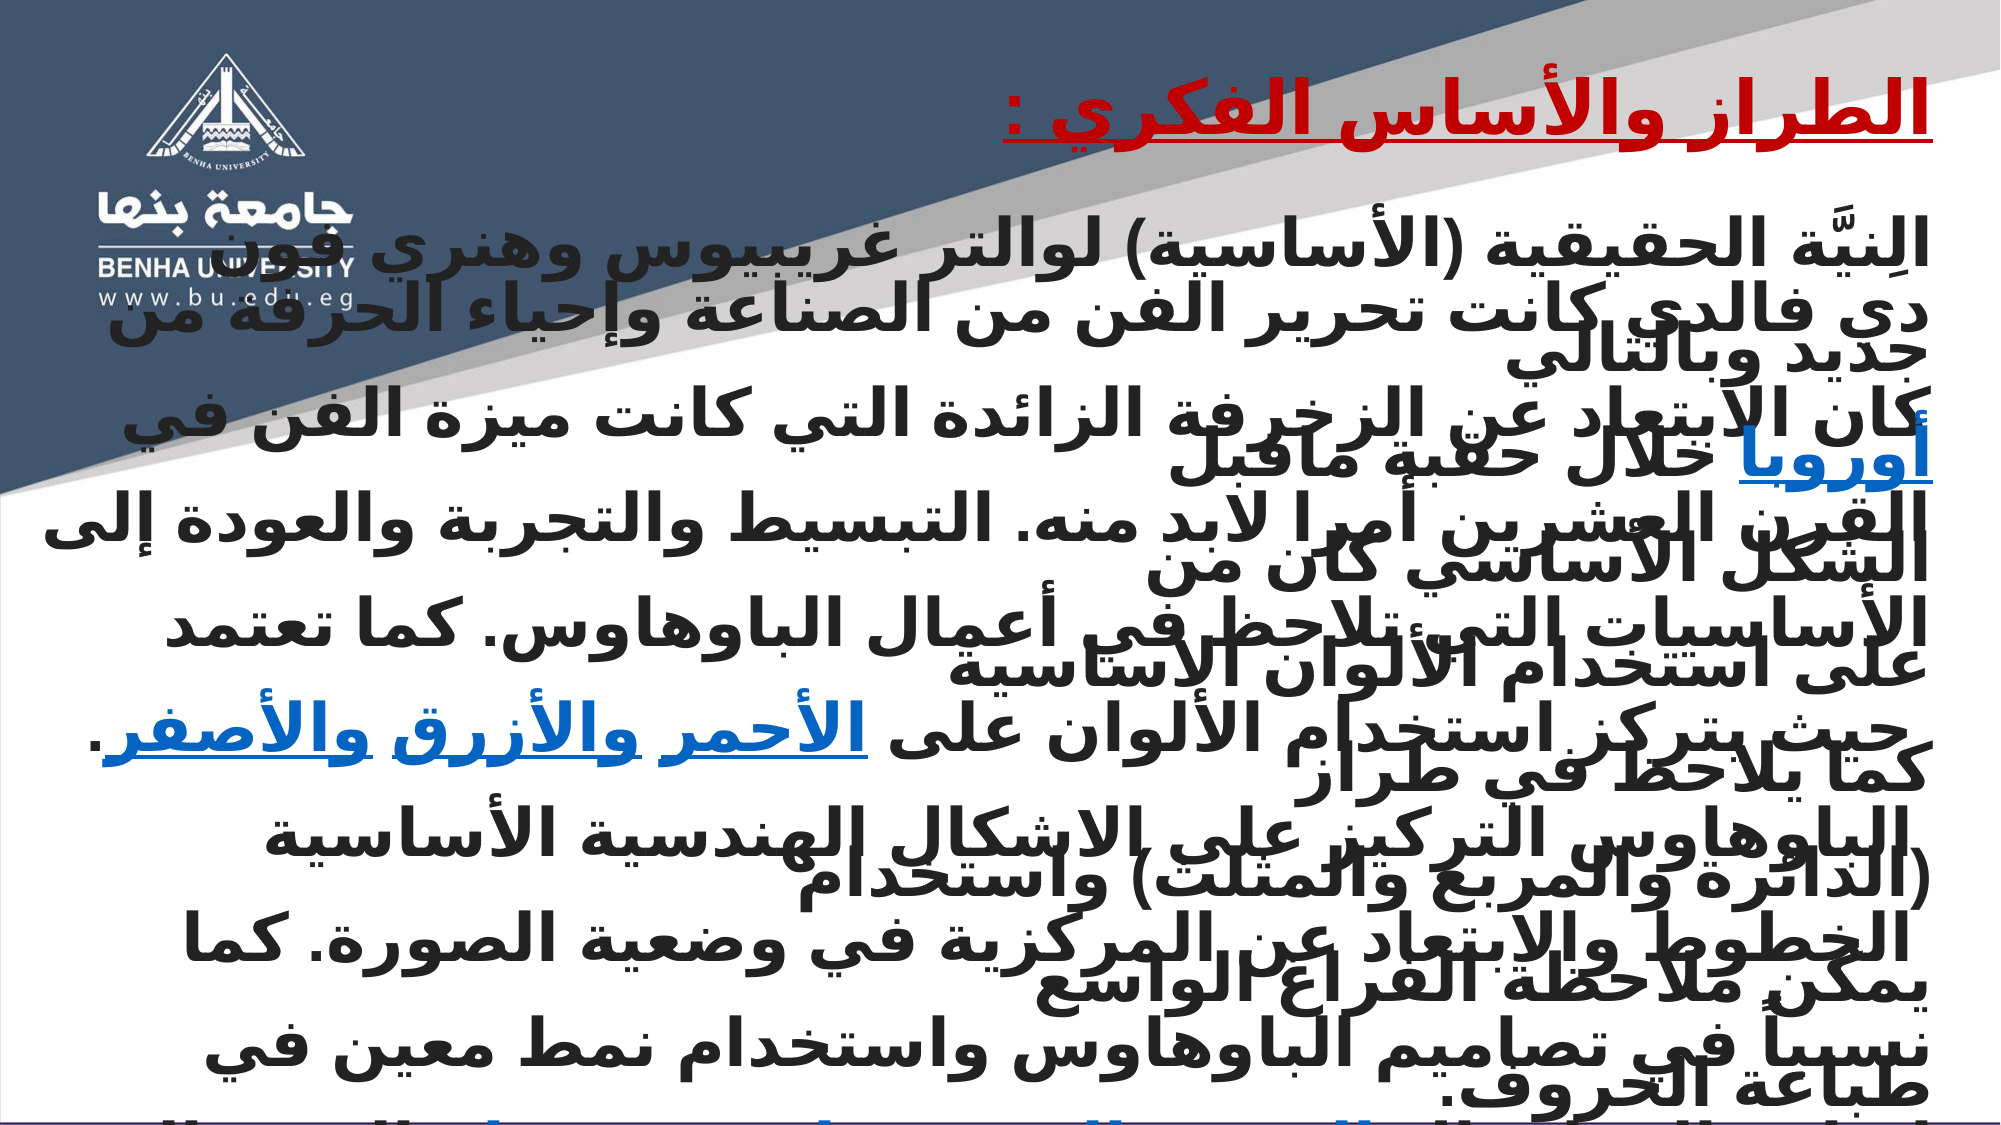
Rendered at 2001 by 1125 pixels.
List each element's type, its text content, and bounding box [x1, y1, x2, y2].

text_box الطراز والأساس الفكري : الِنيَّة الحقيقية (الأساسية) لوالتر غريبيوس وهنري فون دي فالدي كانت تحرير الفن من الصناعة وإحياء الحرفة من جديد وبالتالي كان الابتعاد عن الزخرفة الزائدة التي كانت ميزة الفن في أوروبا خلال حقبة ماقبل القرن العشرين أمرا لابد منه. التبسيط والتجربة والعودة إلى الشكل الأساسي كان من الأساسيات التي تلاحظ في أعمال الباوهاوس. كما تعتمد على استخدام الألوان الأساسية حيث يتركز استخدام الألوان على الأحمر والأزرق والأصفر. كما يلاحظ في طراز الباوهاوس التركيز على الاشكال الهندسية الأساسية (الدائرة والمربع والمثلث) واستخدام الخطوط والابتعاد عن المركزية في وضعية الصورة. كما يمكن ملاحظة الفراغ الواسع نسبياً في تصاميم الباوهاوس واستخدام نمط معين في طباعة الحروف. إضافة إلى ادخال التصويرالفوتوغرافي ومونتاج الصور إلى الفن الجميل. يرى العديد من الناقدين أن الباهاوس لم تكن ذات طراز معين بحد ذاتها بقدر ما أنها كانت وسيلة فتحت ابداعاً غير محدد بطراز أو ضوابط معينة. [0, 102, 1948, 1125]
picture [0, 0, 2001, 1125]
